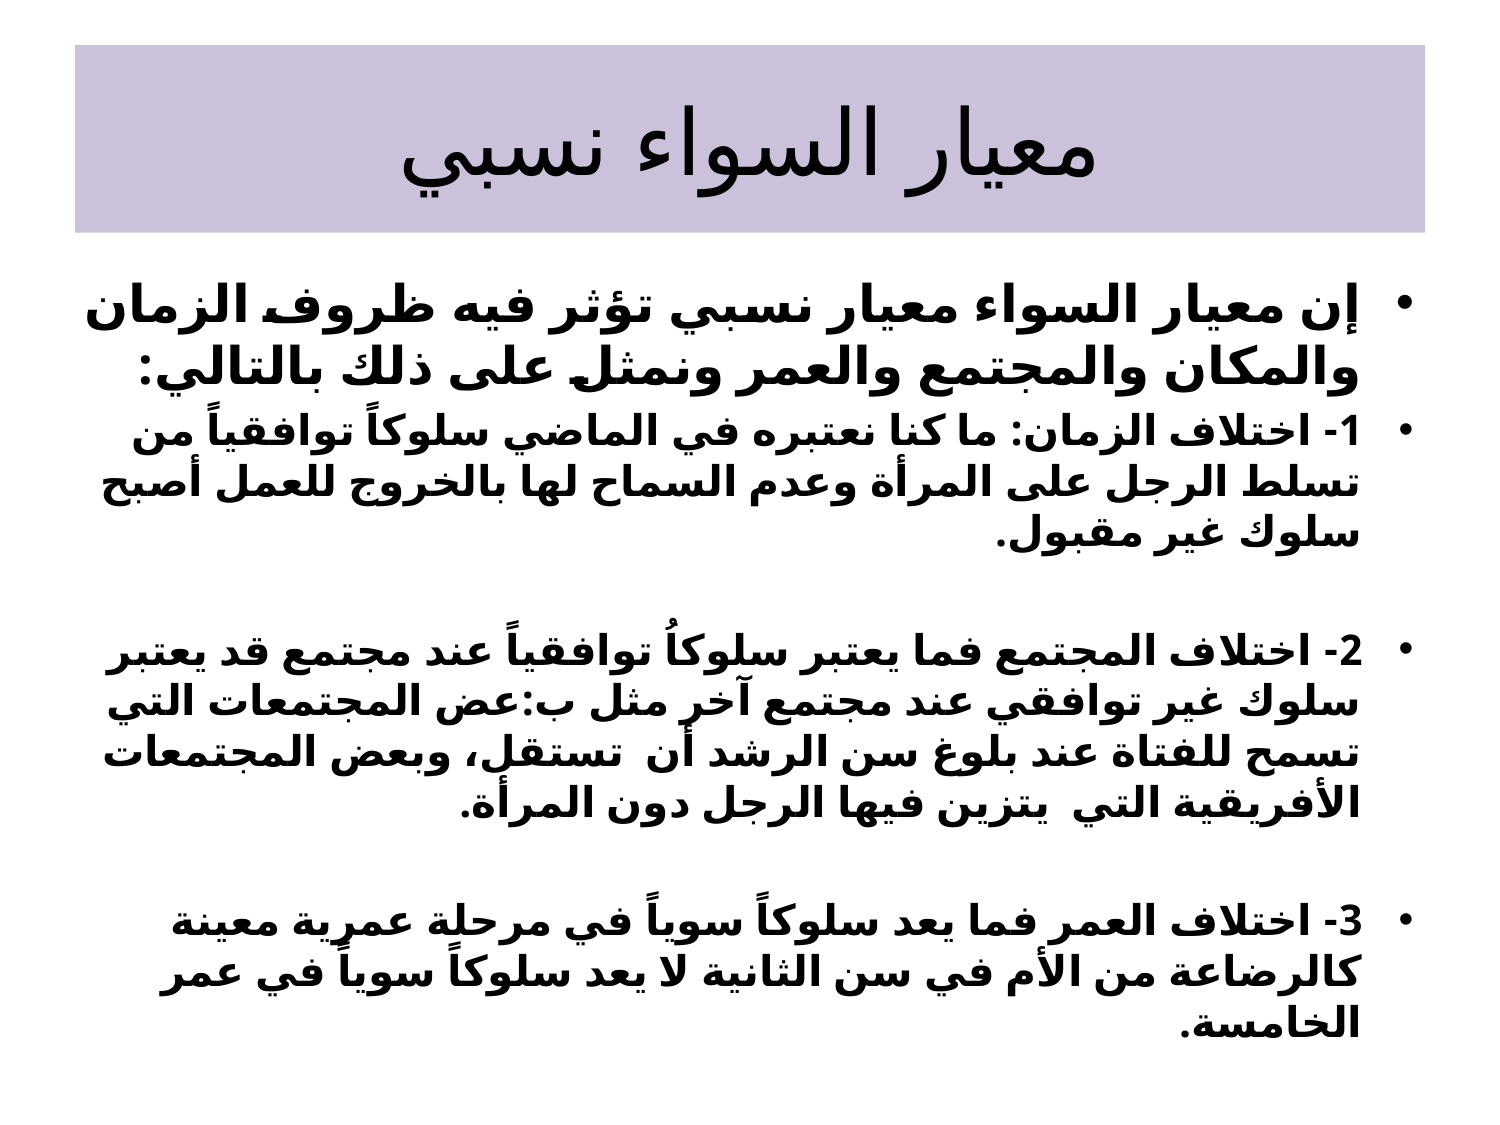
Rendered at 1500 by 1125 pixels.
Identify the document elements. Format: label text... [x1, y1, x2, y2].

list إن معيار السواء معيار نسبي تؤثر فيه ظروف الزمان والمكان والمجتمع والعمر ونمثل على ذلك بالتالي: 1- اختلاف الزمان: ما كنا نعتبره في الماضي سلوكاً توافقياً من تسلط الرجل على المرأة وعدم السماح لها بالخروج للعمل أصبح سلوك غير مقبول. 2- اختلاف المجتمع فما يعتبر سلوكاُ توافقياً عند مجتمع قد يعتبر سلوك غير توافقي عند مجتمع آخر مثل ب:عض المجتمعات التي تسمح للفتاة عند بلوغ سن الرشد أن تستقل، وبعض المجتمعات الأفريقية التي يتزين فيها الرجل دون المرأة. 3- اختلاف العمر فما يعد سلوكاً سوياً في مرحلة عمرية معينة كالرضاعة من الأم في سن الثانية لا يعد سلوكاً سوياً في عمر الخامسة. [29, 262, 1425, 1071]
title معيار السواء نسبي [75, 45, 1425, 233]
